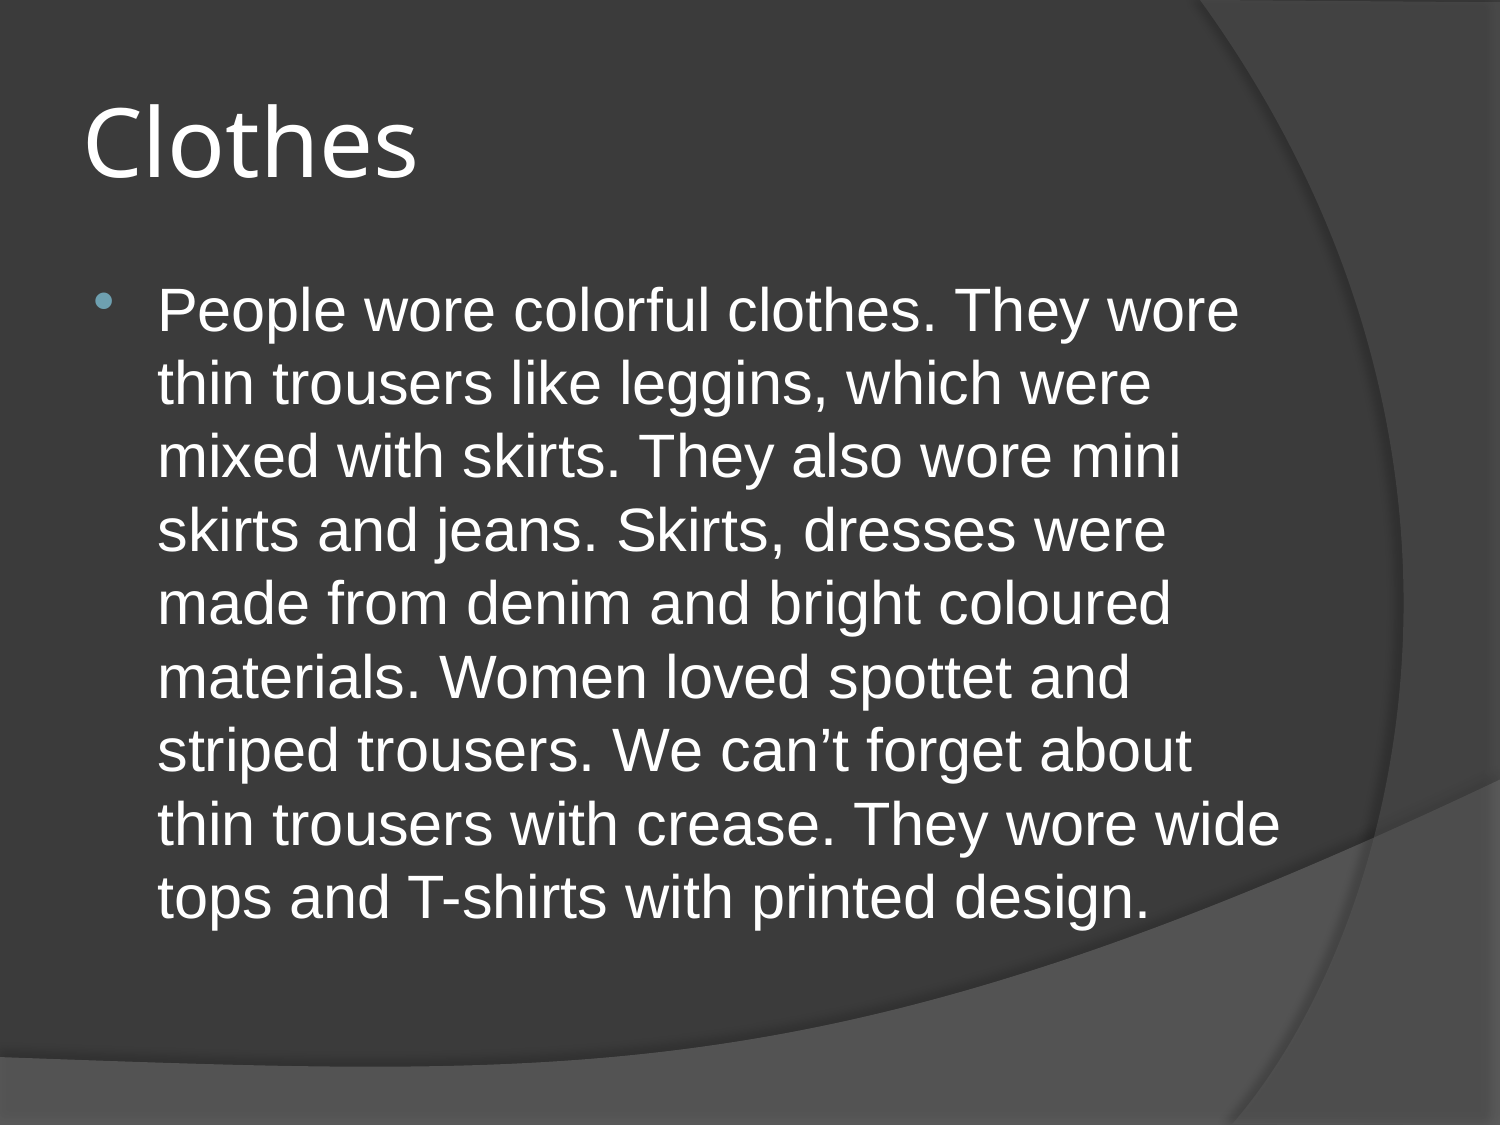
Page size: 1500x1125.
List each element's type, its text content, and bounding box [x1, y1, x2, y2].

title Clothes [75, 45, 1300, 233]
list People wore colorful clothes. They wore thin trousers like leggins, which were mixed with skirts. They also wore mini skirts and jeans. Skirts, dresses were made from denim and bright coloured materials. Women loved spottet and striped trousers. We can’t forget about thin trousers with crease. They wore wide tops and T-shirts with printed design. [75, 262, 1300, 1005]
